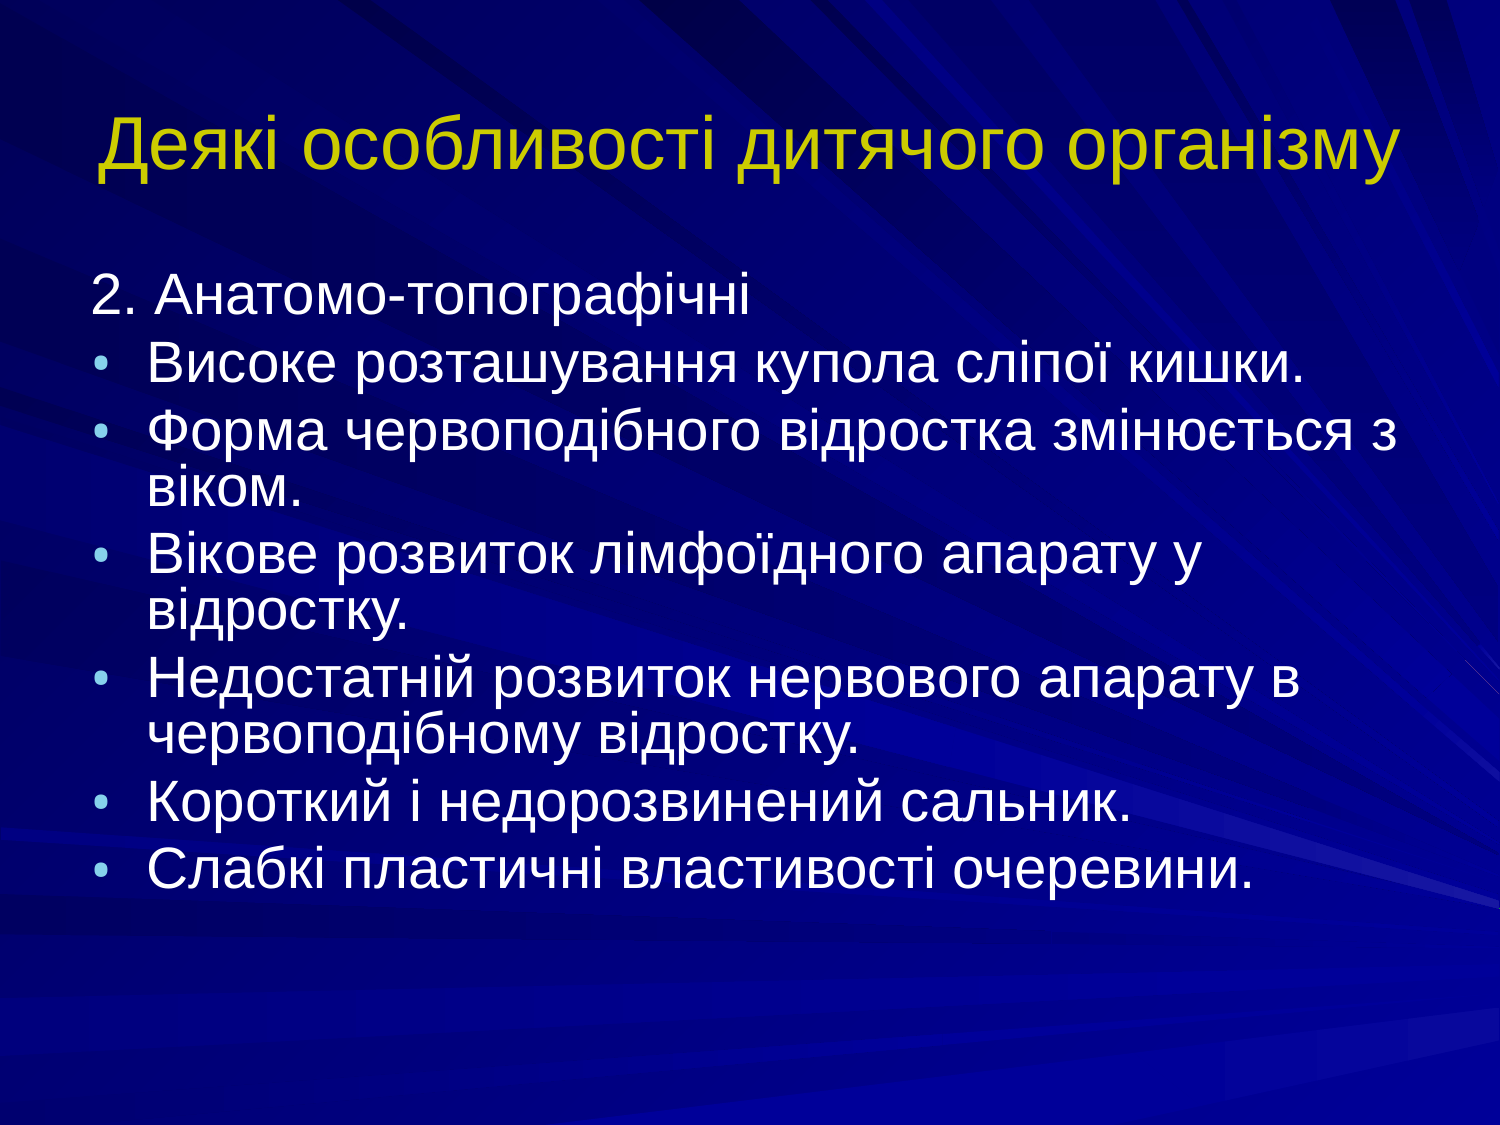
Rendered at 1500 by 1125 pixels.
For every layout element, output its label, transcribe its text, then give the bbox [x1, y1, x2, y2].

title Деякі особливості дитячого організму [75, 45, 1425, 234]
list 2. Анатомо-топографічні Високе розташування купола сліпої кишки. Форма червоподібного відростка змінюється з віком. Вікове розвиток лімфоїдного апарату у відростку. Недостатній розвиток нервового апарату в червоподібному відростку. Короткий і недорозвинений сальник. Слабкі пластичні властивості очеревини. [75, 262, 1425, 1006]
